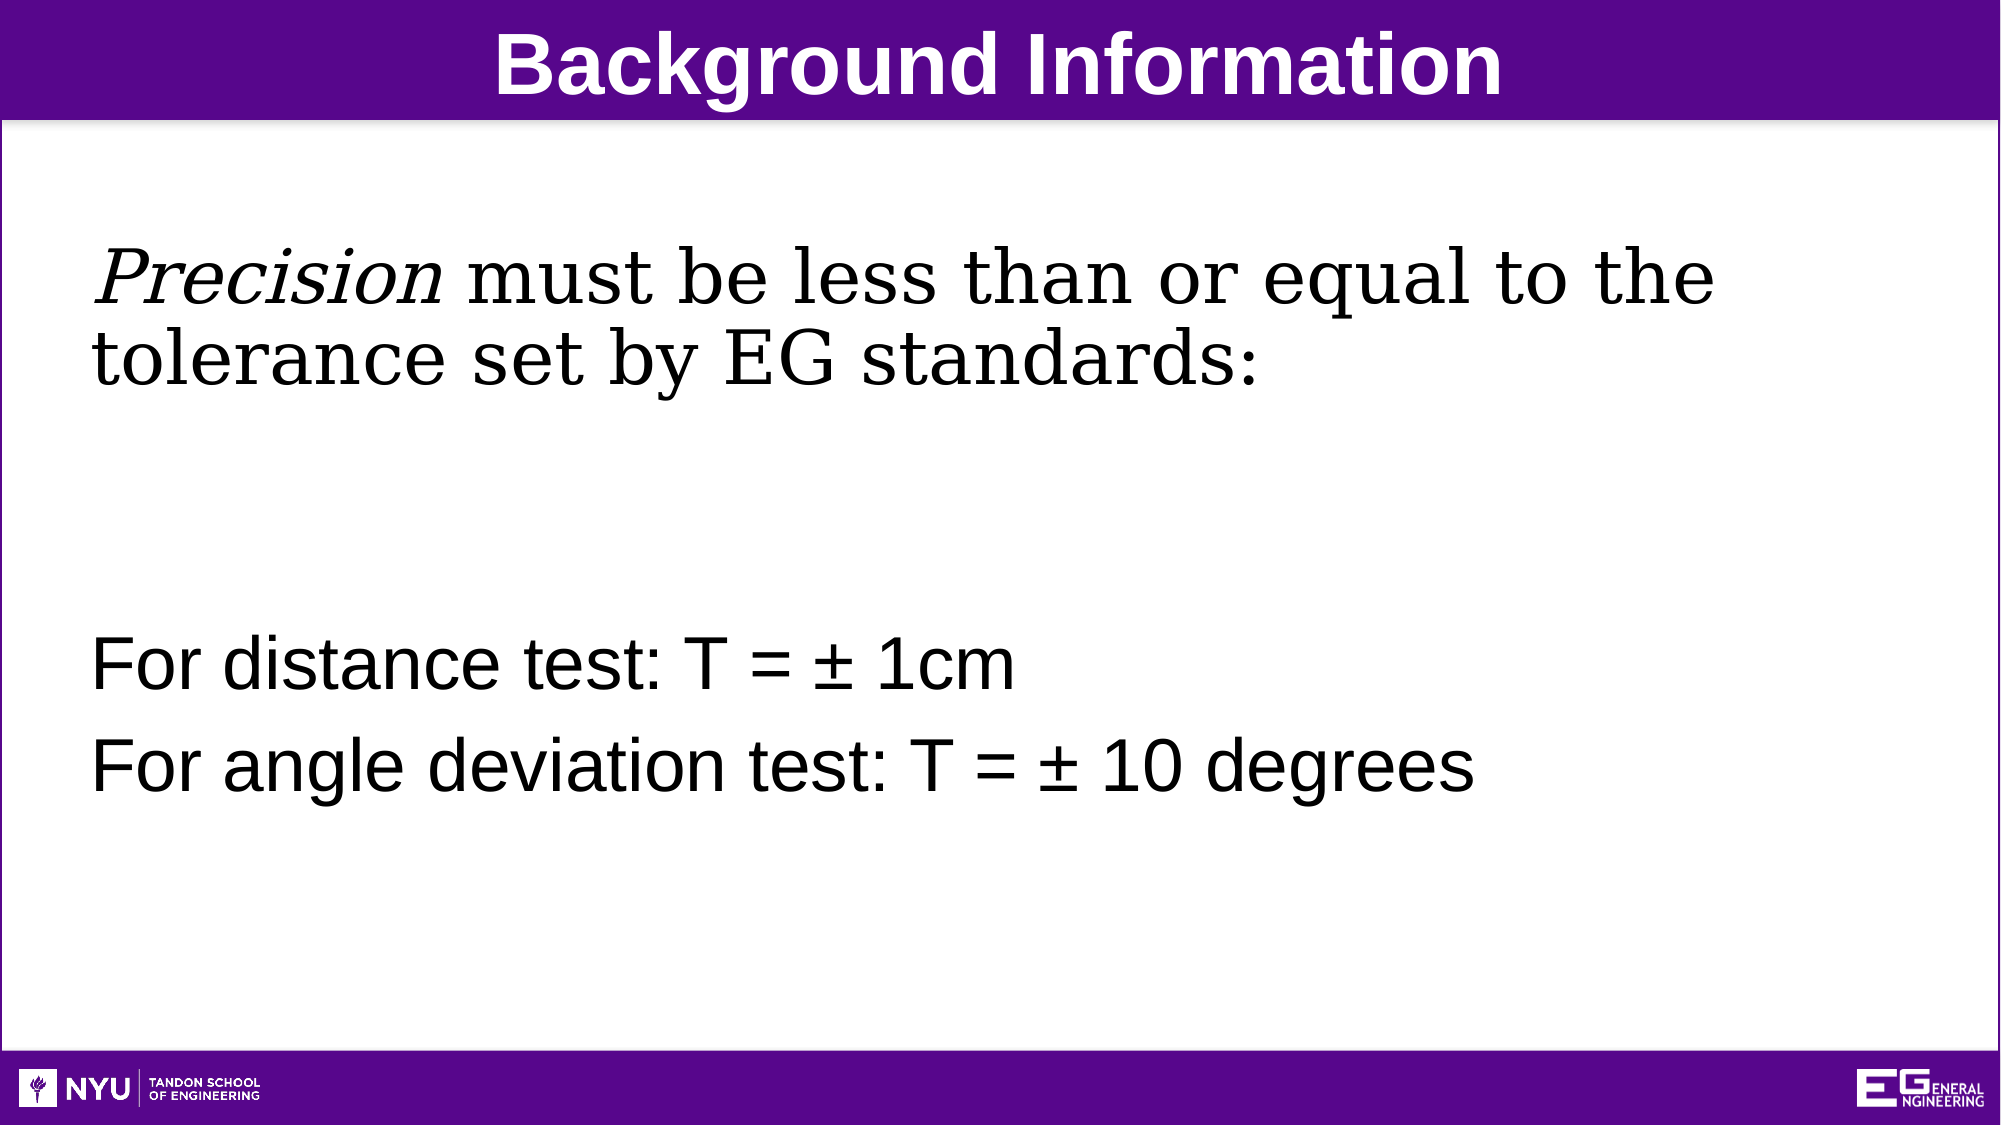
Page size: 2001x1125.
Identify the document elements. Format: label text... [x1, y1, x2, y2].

picture [1856, 1069, 1984, 1107]
picture [19, 1069, 260, 1107]
list Background Information [0, 0, 2000, 120]
